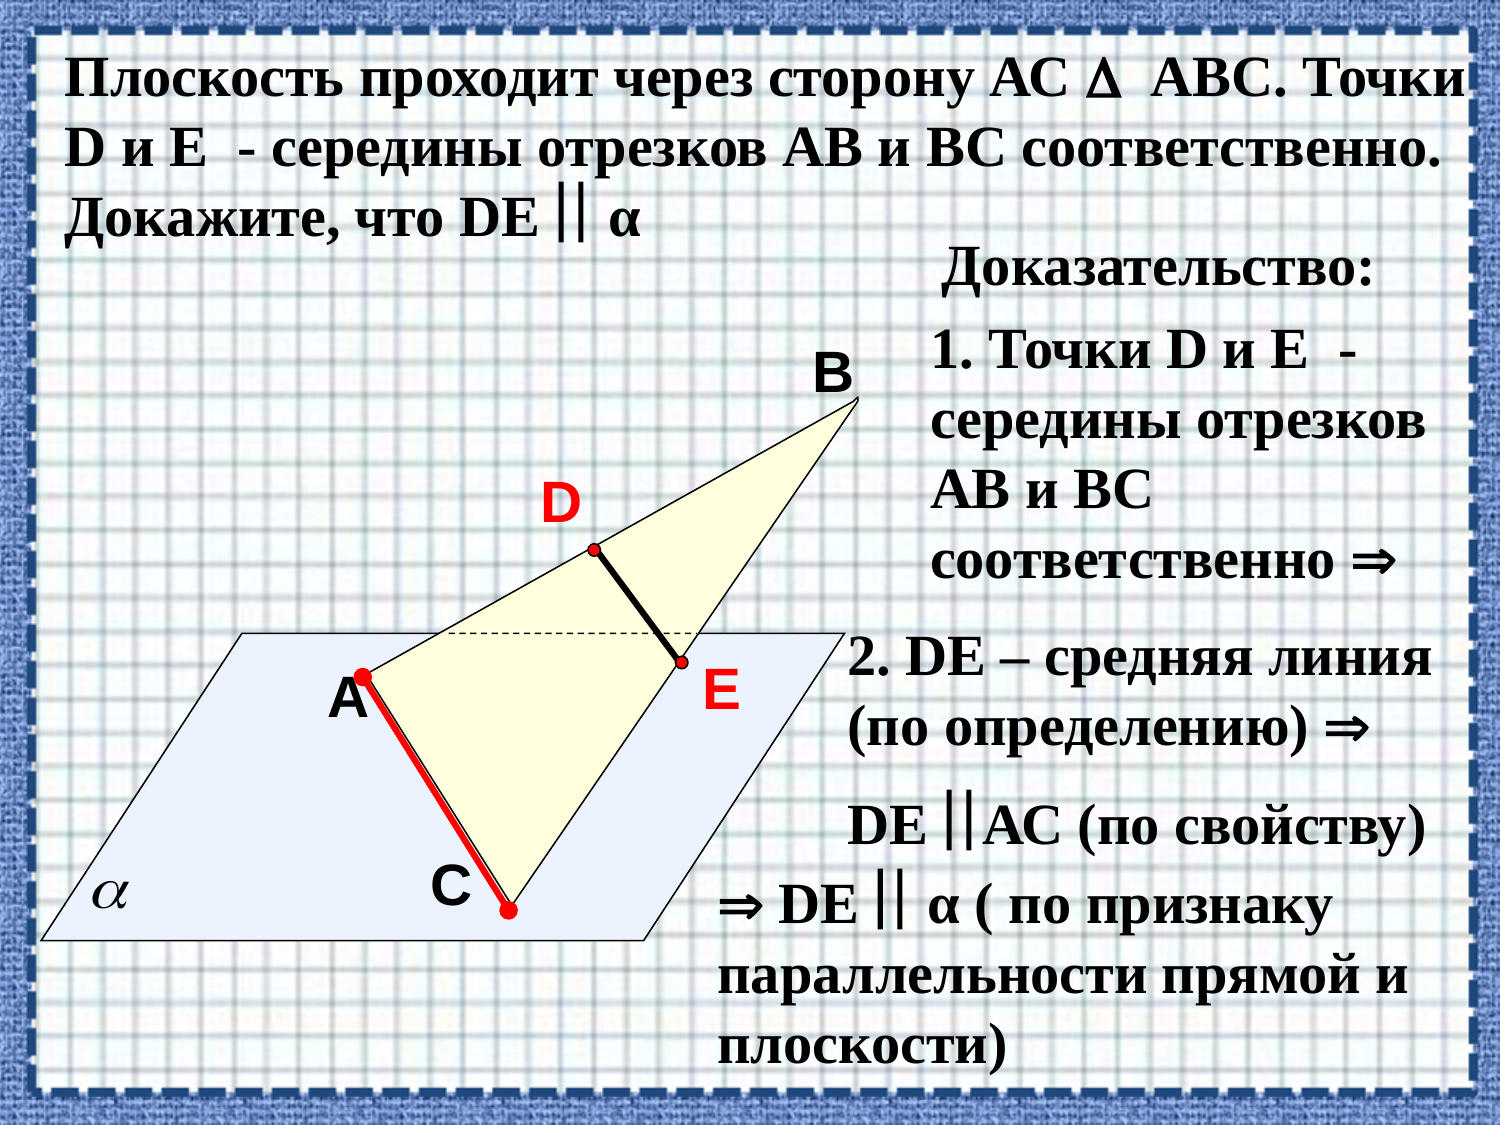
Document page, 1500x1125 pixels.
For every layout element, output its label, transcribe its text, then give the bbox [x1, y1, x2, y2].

text_box [41, 633, 832, 941]
picture [0, 0, 1500, 1125]
text_box Доказательство: [927, 220, 1459, 302]
text_box Плоскость проходит через сторону АС  АВС. Точки D и E - середины отрезков АВ и BC соответственно. Докажите, что DE  α [50, 31, 1500, 256]
text_box [757, 411, 852, 540]
text_box В [797, 326, 870, 411]
text_box [385, 587, 628, 905]
text_box 2. DE – средняя линия (по определению)  DE АС (по свойству) [832, 609, 1500, 864]
text_box A [313, 652, 385, 737]
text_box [525, 455, 758, 730]
text_box С [415, 839, 488, 925]
text_box  DE  α ( по признаку параллельности прямой и плоскости) [702, 857, 1471, 1083]
text_box [356, 670, 515, 917]
text_box 1. Точки D и E - середины отрезков АВ и BC соответственно  [915, 302, 1471, 598]
